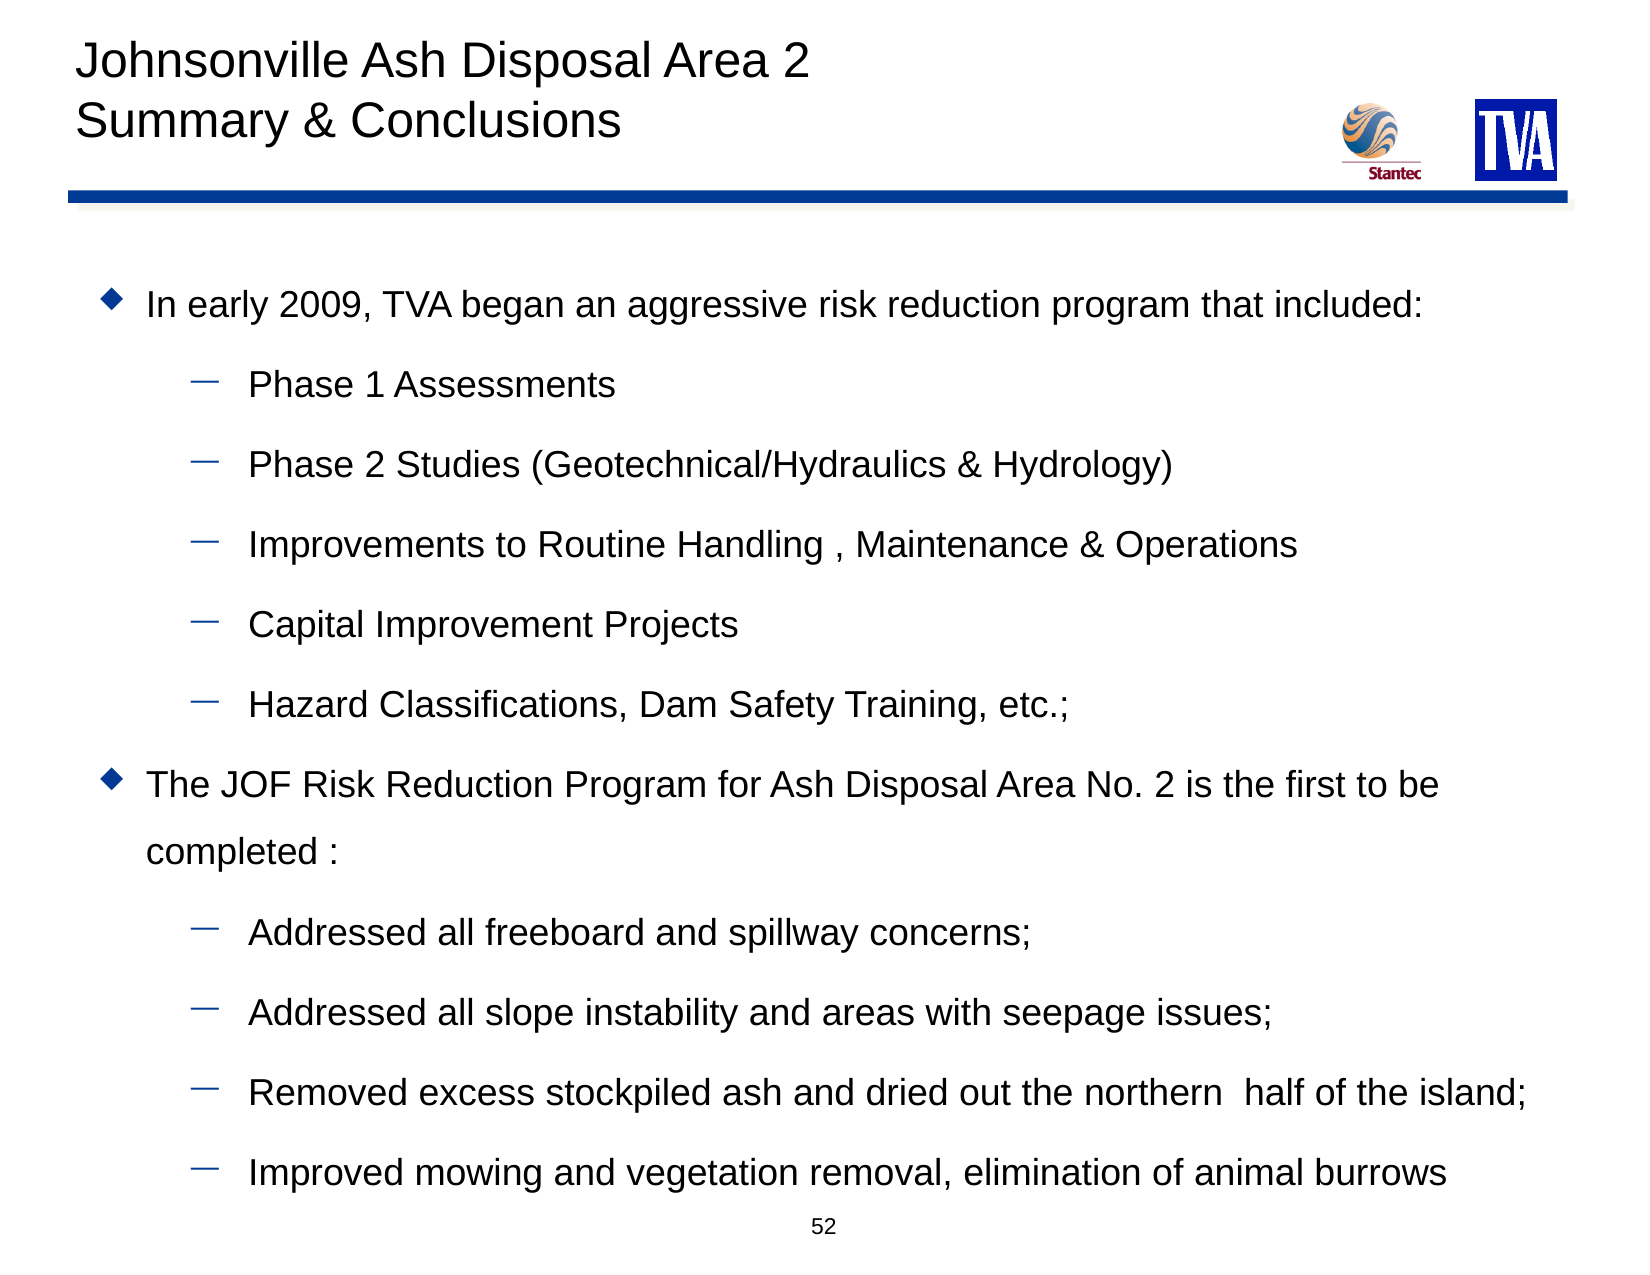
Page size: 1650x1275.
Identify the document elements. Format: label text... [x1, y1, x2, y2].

slide_number 51 [630, 1204, 1017, 1255]
picture [1336, 153, 1425, 182]
list In early 2009, TVA began an aggressive risk reduction program that included: Phase 1 Assessments Phase 2 Studies (Geotechnical/Hydraulics & Hydrology) Improvements to Routine Handling , Maintenance & Operations Capital Improvement Projects Hazard Classifications, Dam Safety Training, etc.; The JOF Risk Reduction Program for Ash Disposal Area No. 2 is the first to be completed : Addressed all freeboard and spillway concerns; Addressed all slope instability and areas with seepage issues; Removed excess stockpiled ash and dried out the northern half of the island; Improved mowing and vegetation removal, elimination of animal burrows [82, 249, 1568, 1201]
text_box Johnsonville Ash Disposal Area 2 Summary & Conclusions [64, 21, 1610, 153]
picture [1475, 153, 1557, 181]
